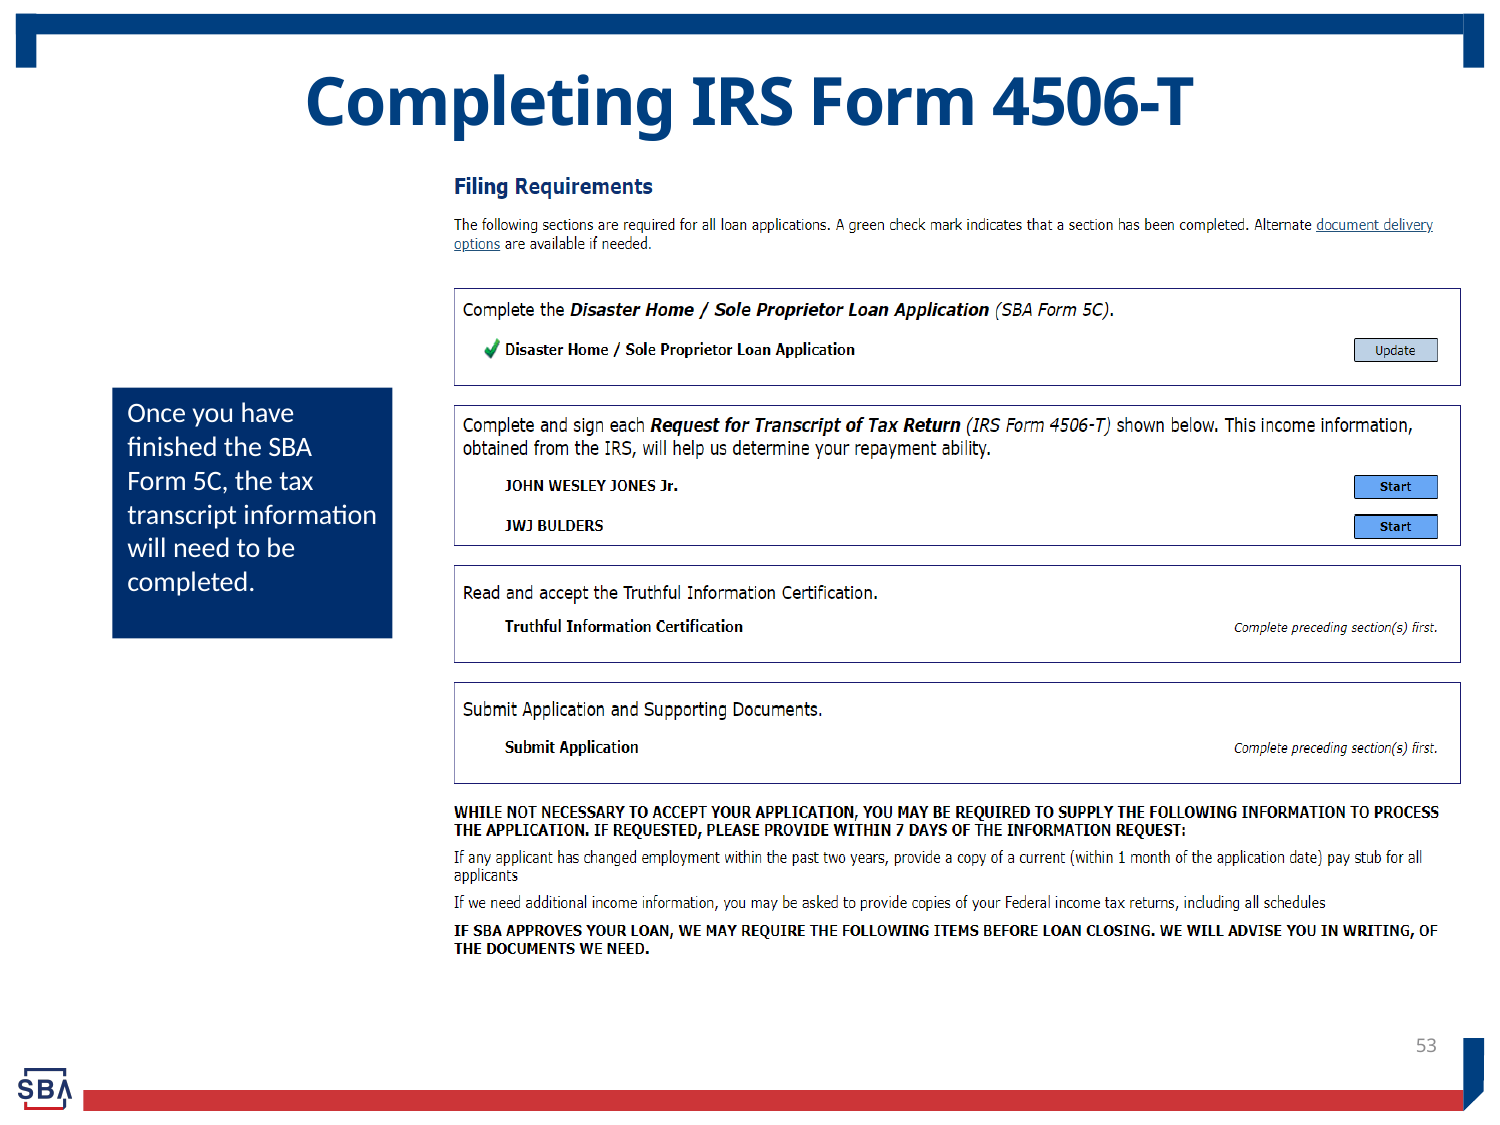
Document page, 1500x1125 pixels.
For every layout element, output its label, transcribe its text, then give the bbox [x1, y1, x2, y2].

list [449, 174, 1479, 963]
picture [18, 1068, 73, 1110]
slide_number 53 [1114, 1016, 1453, 1076]
text_box Once you have finished the SBA Form 5C, the tax transcript information will need to be completed. [112, 387, 393, 639]
title Completing IRS Form 4506-T [103, 60, 1397, 251]
